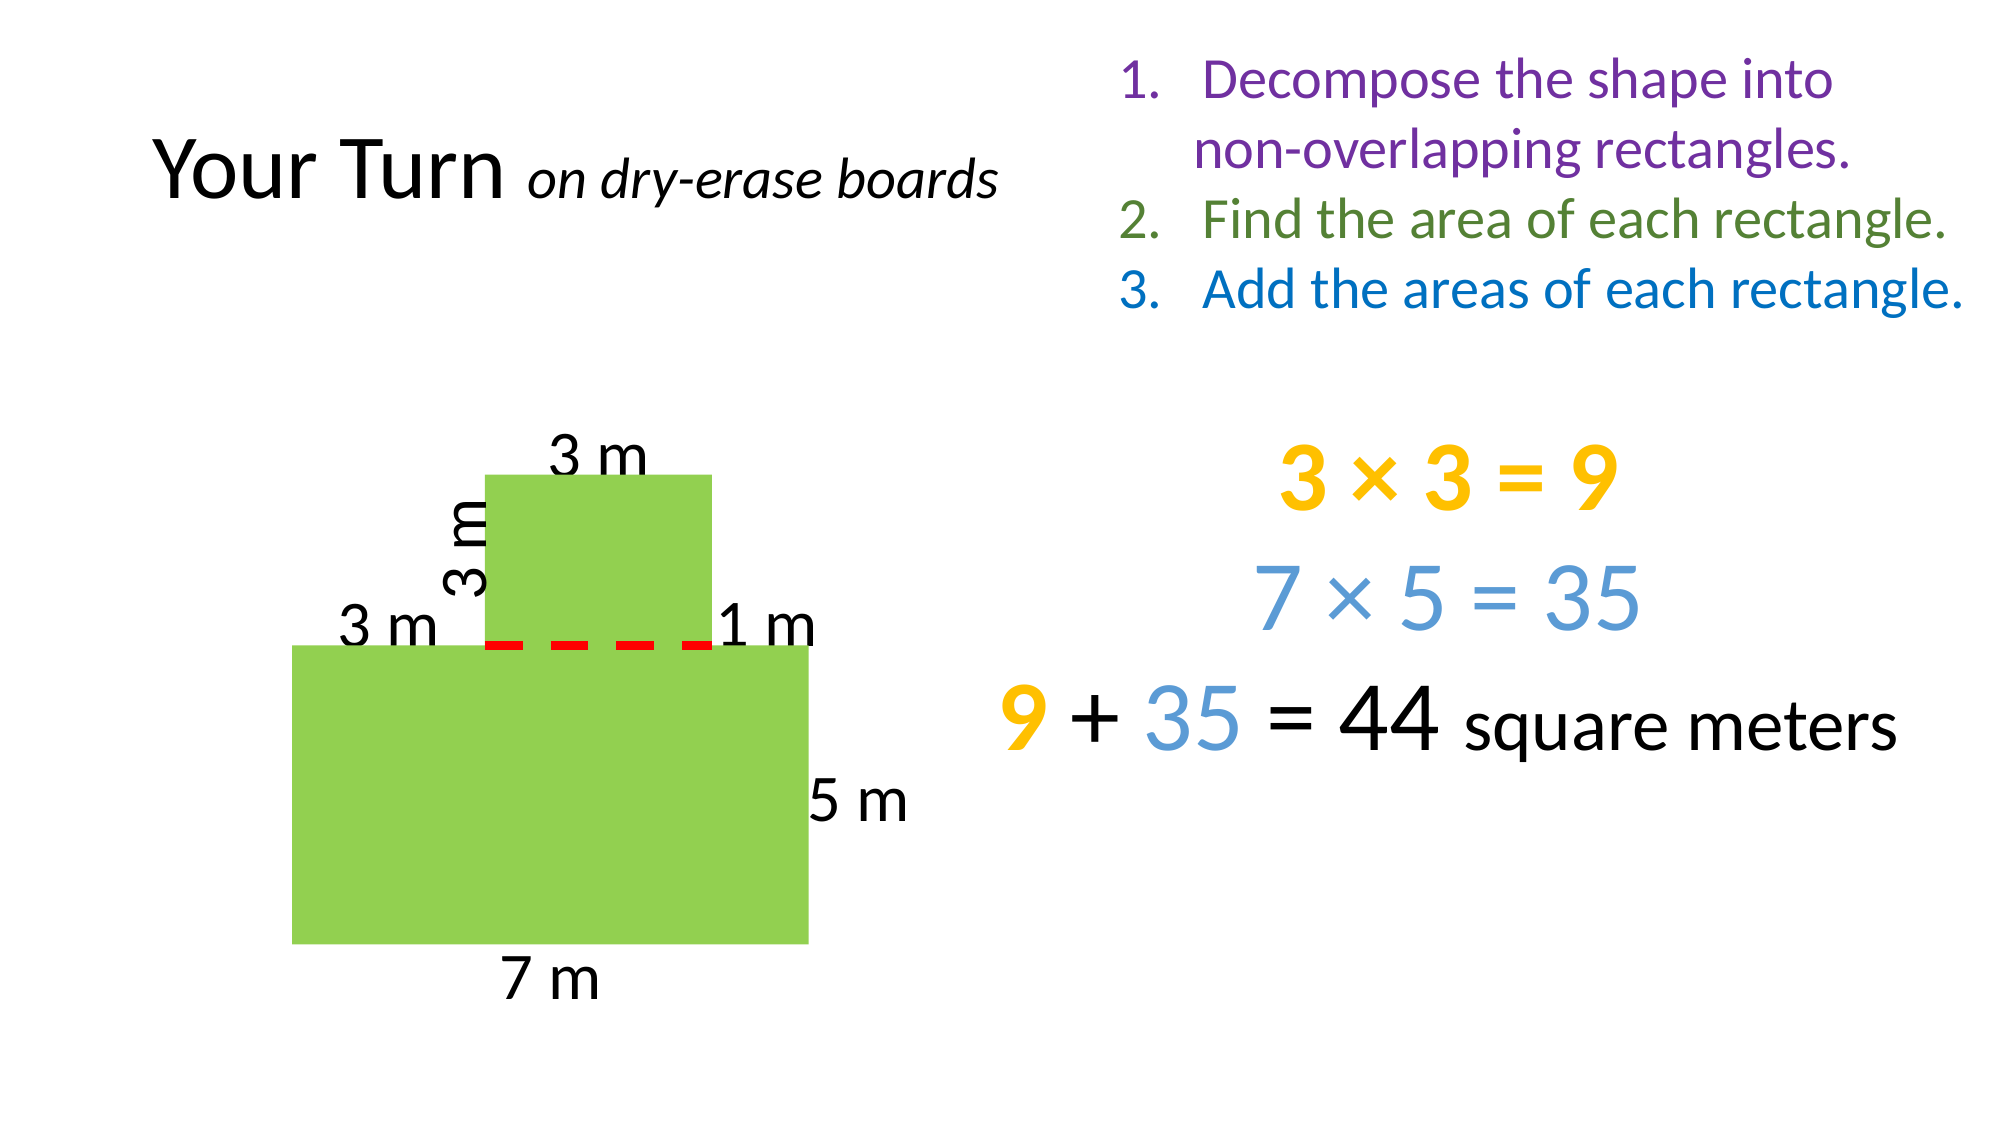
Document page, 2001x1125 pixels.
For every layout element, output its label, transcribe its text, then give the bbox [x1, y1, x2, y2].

title Your Turn on dry-erase boards [137, 59, 1103, 278]
text_box [484, 474, 712, 644]
text_box 5 m [809, 746, 925, 843]
text_box 3 m [531, 402, 666, 474]
text_box [292, 645, 809, 945]
text_box 7 m [483, 945, 618, 1022]
text_box 3 m [321, 573, 456, 645]
text_box 3 × 3 = 9 7 × 5 = 35 9 + 35 = 44 square meters [977, 402, 1919, 782]
text_box 3 m [412, 482, 509, 617]
text_box Decompose the shape into non-overlapping rectangles. Find the area of each rectangle. Add the areas of each rectangle. [1103, 32, 1990, 331]
text_box 1 m [712, 571, 834, 668]
